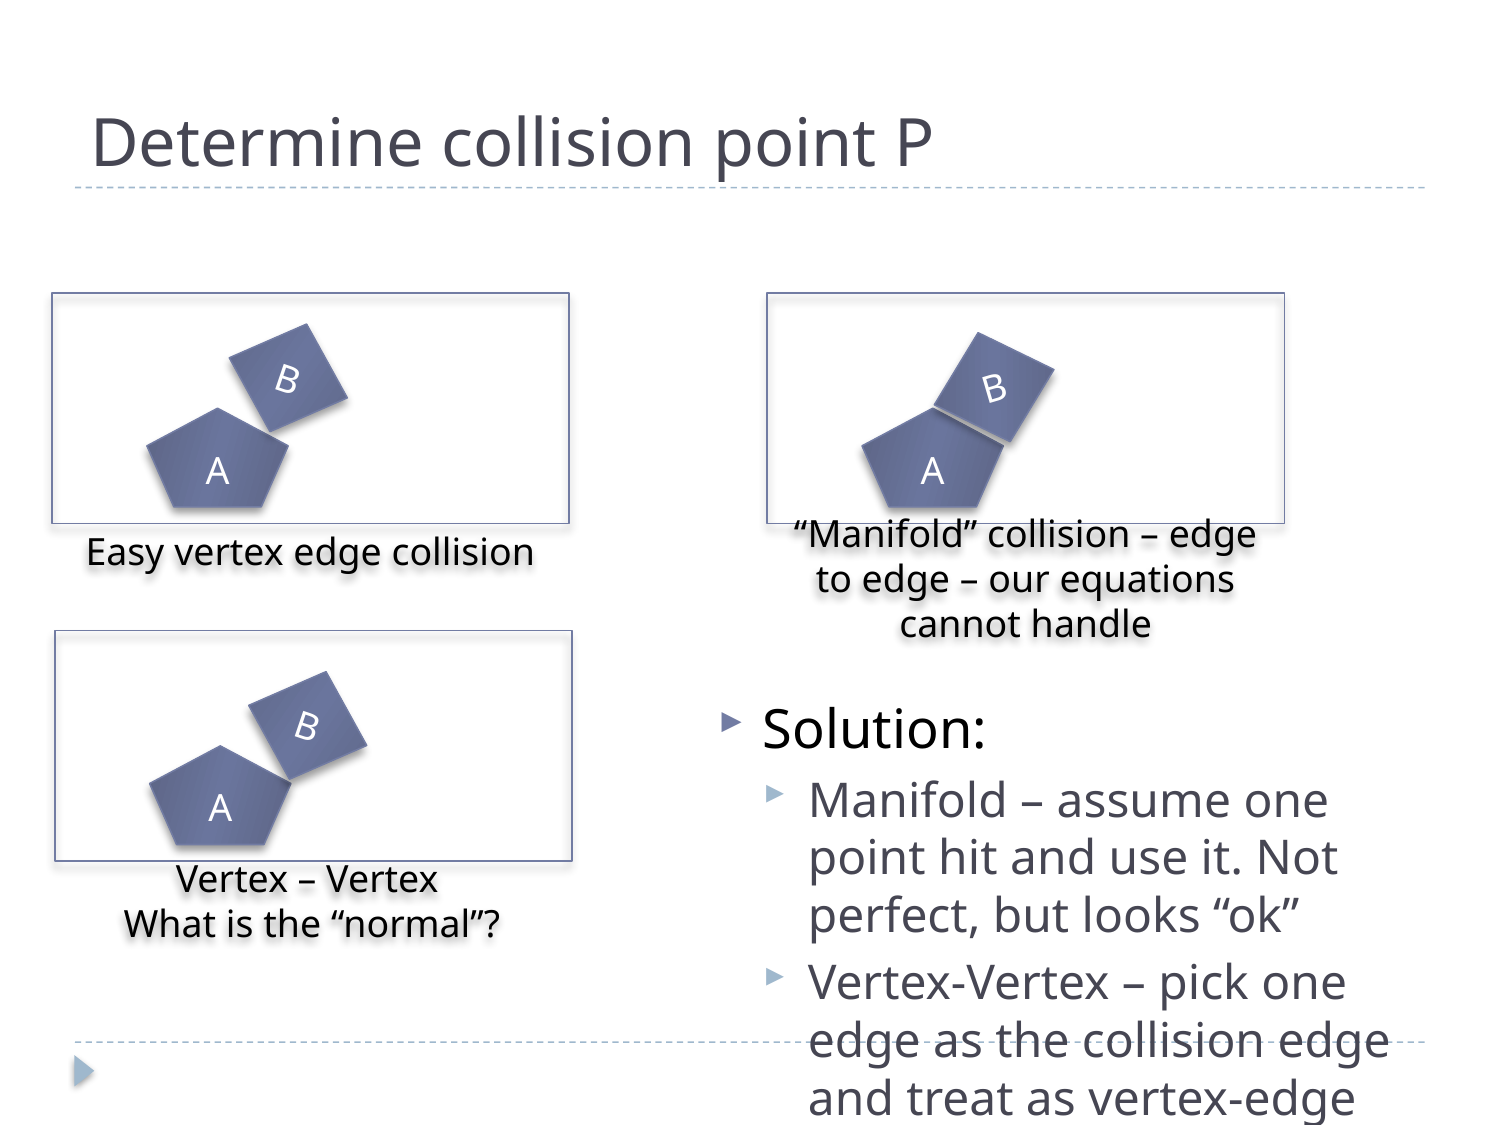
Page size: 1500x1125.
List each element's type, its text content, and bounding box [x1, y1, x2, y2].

title Determine collision point P [74, 24, 1426, 188]
text_box [766, 292, 1285, 523]
text_box Vertex – Vertex What is the “normal”? [54, 861, 570, 940]
list Solution: Manifold – assume one point hit and use it. Not perfect, but looks “ok” Vertex-Vertex – pick one edge as the collision edge and treat as vertex-edge [702, 686, 1426, 1011]
text_box Easy vertex edge collision [51, 523, 570, 578]
text_box [51, 292, 570, 523]
text_box “Manifold” collision – edge to edge – our equations cannot handle [766, 523, 1285, 631]
text_box [54, 630, 573, 862]
